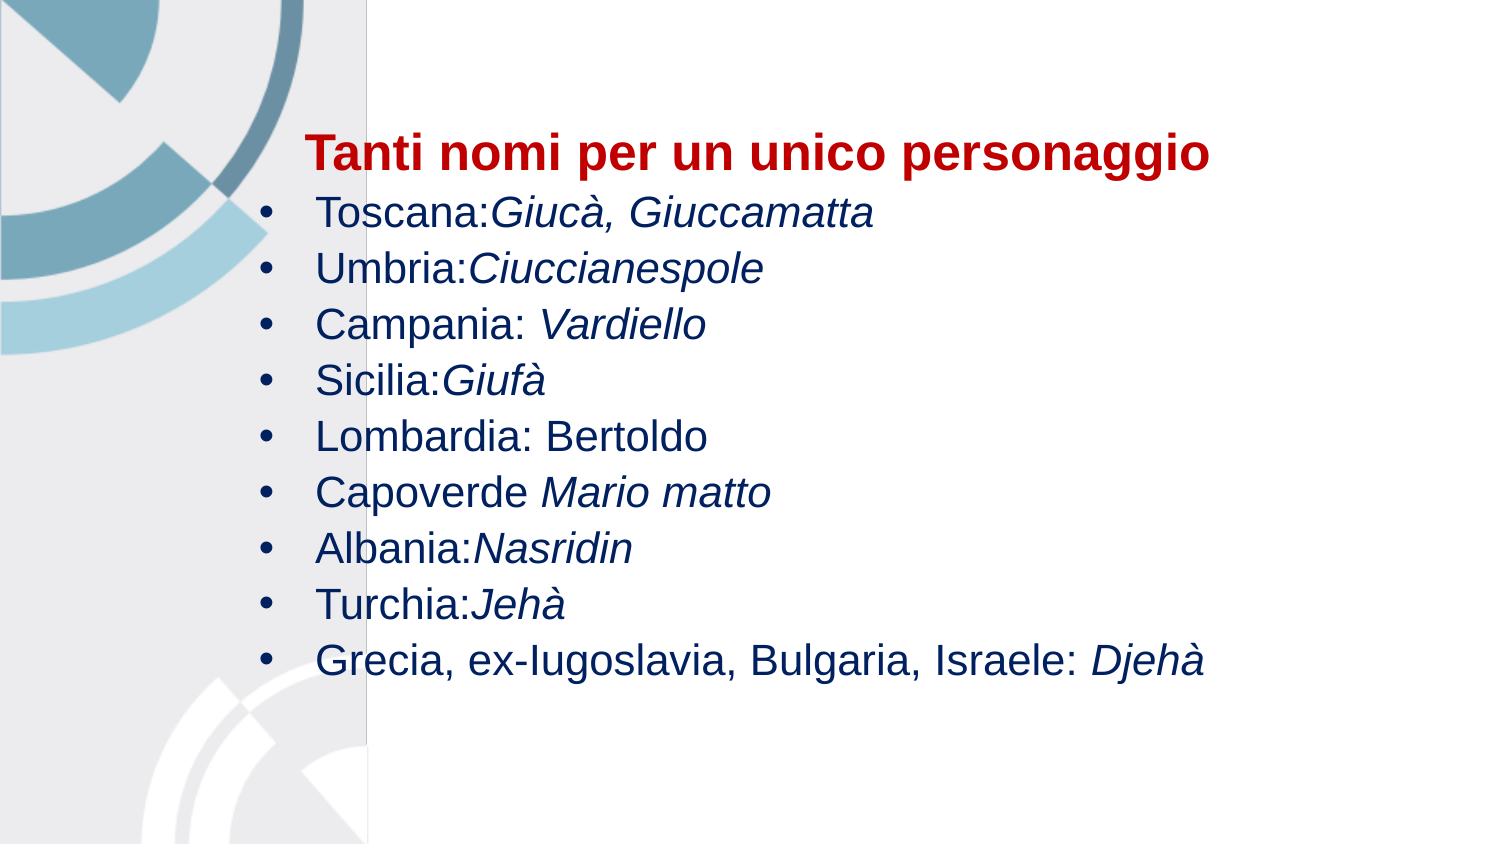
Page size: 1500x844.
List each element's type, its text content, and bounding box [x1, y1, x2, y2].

list Toscana:Giucà, Giuccamatta Umbria:Ciuccianespole Campania: Vardiello Sicilia:Giufà Lombardia: Bertoldo Capoverde Mario matto Albania:Nasridin Turchia:Jehà Grecia, ex-Iugoslavia, Bulgaria, Israele: Djehà [243, 182, 1257, 754]
title Tanti nomi per un unico personaggio [243, 33, 1257, 182]
